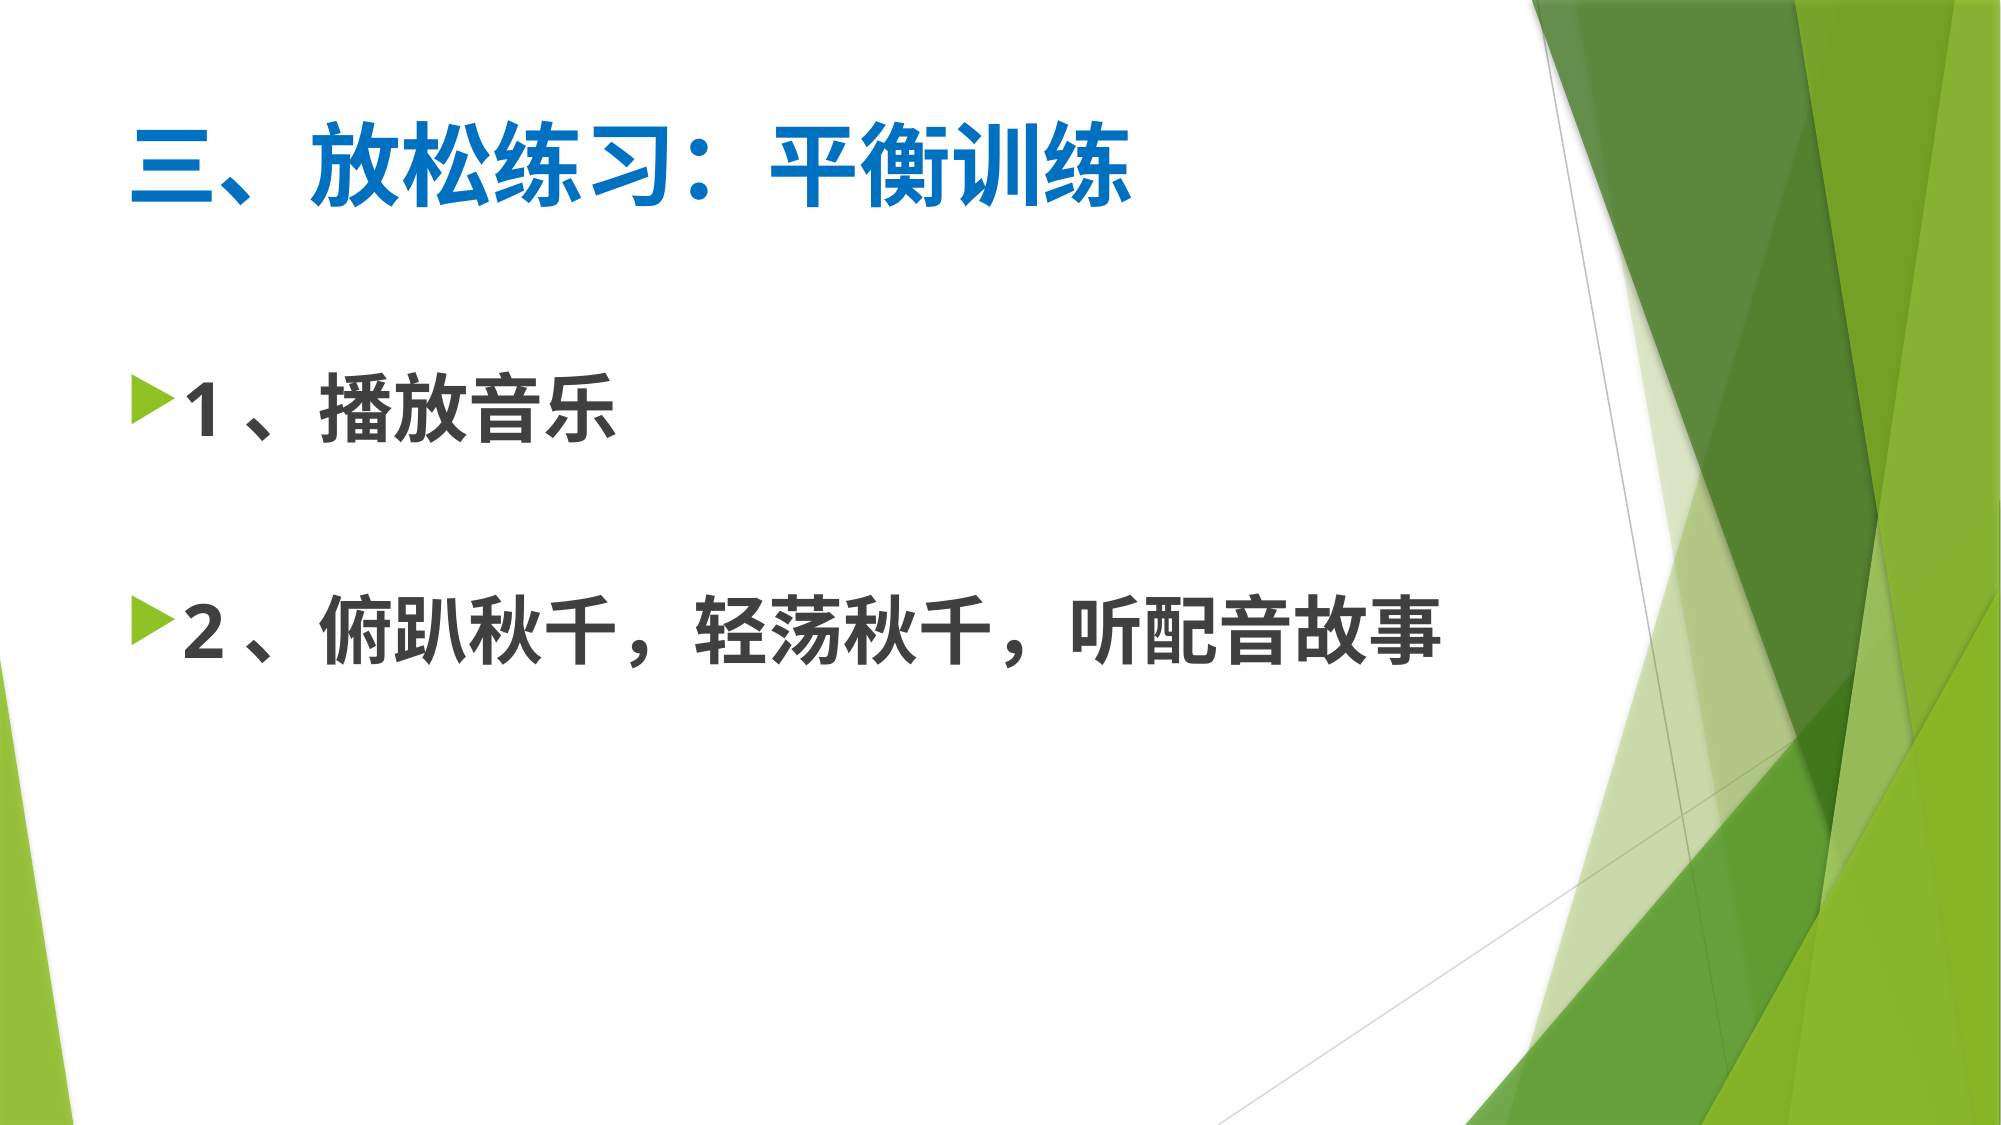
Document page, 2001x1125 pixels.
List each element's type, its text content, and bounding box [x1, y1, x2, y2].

list 1、播放音乐 2、俯趴秋千，轻荡秋千，听配音故事 [111, 354, 1522, 992]
title 三、放松练习：平衡训练 [111, 99, 1522, 317]
